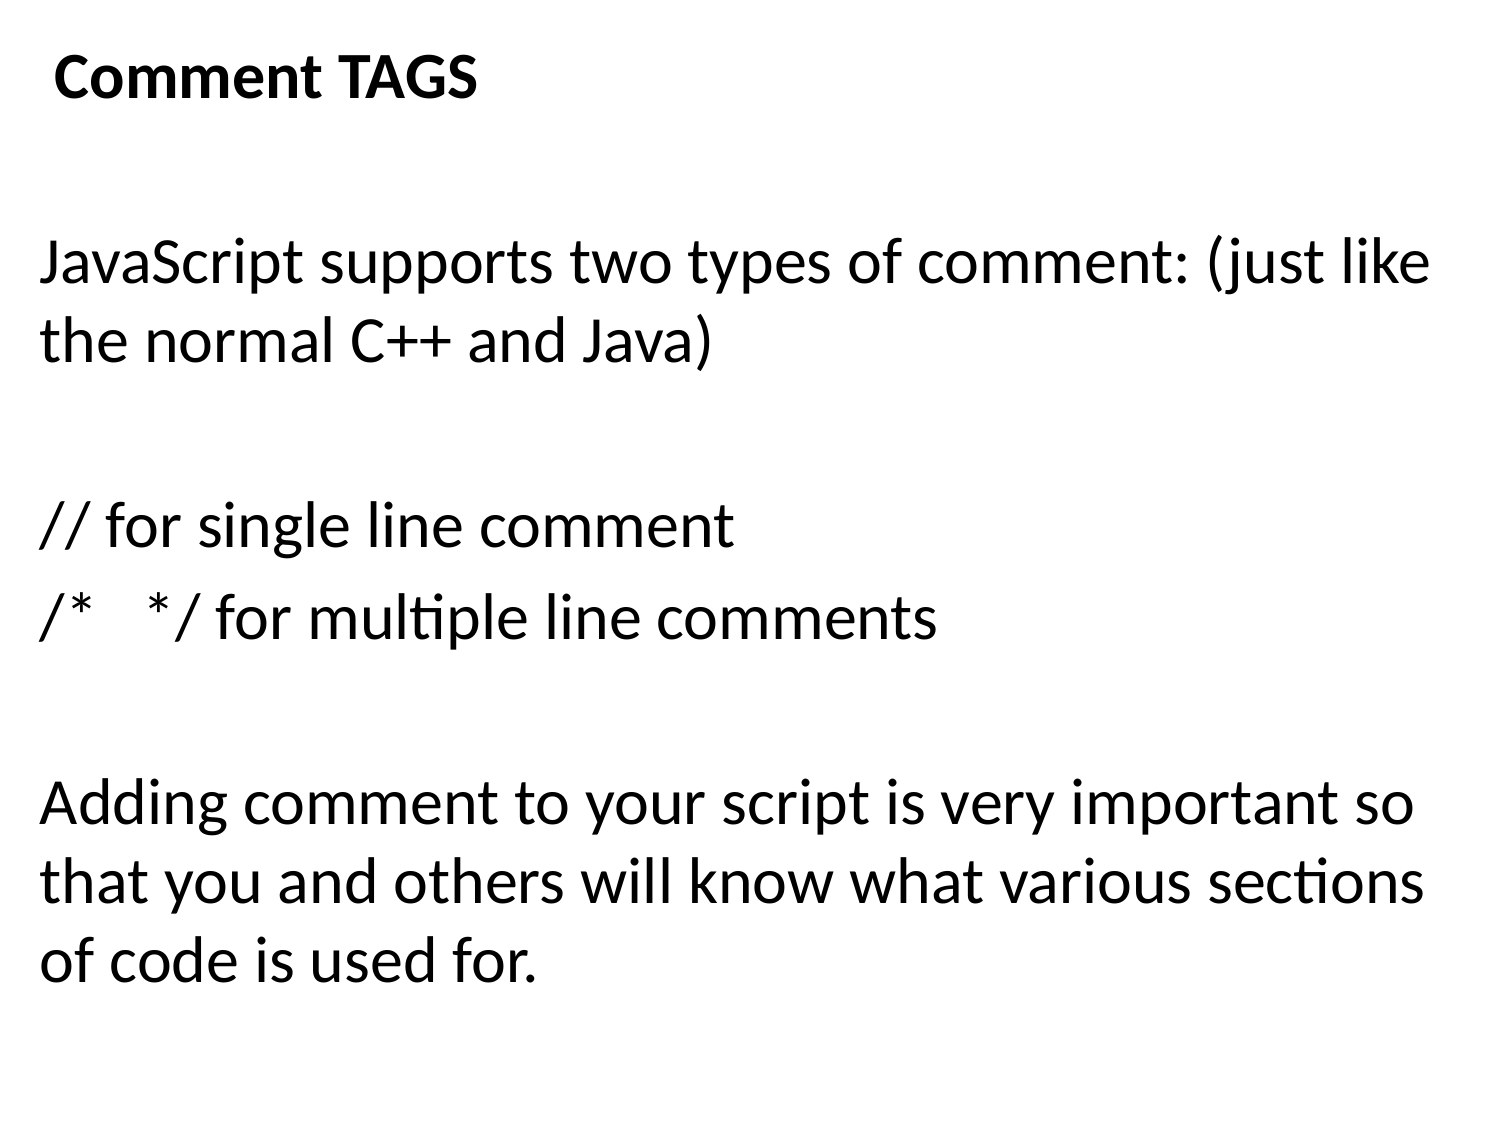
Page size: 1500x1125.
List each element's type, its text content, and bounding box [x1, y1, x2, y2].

list Comment TAGS JavaScript supports two types of comment: (just like the normal C++ and Java) // for single line comment /* */ for multiple line comments Adding comment to your script is very important so that you and others will know what various sections of code is used for. [24, 24, 1475, 1100]
